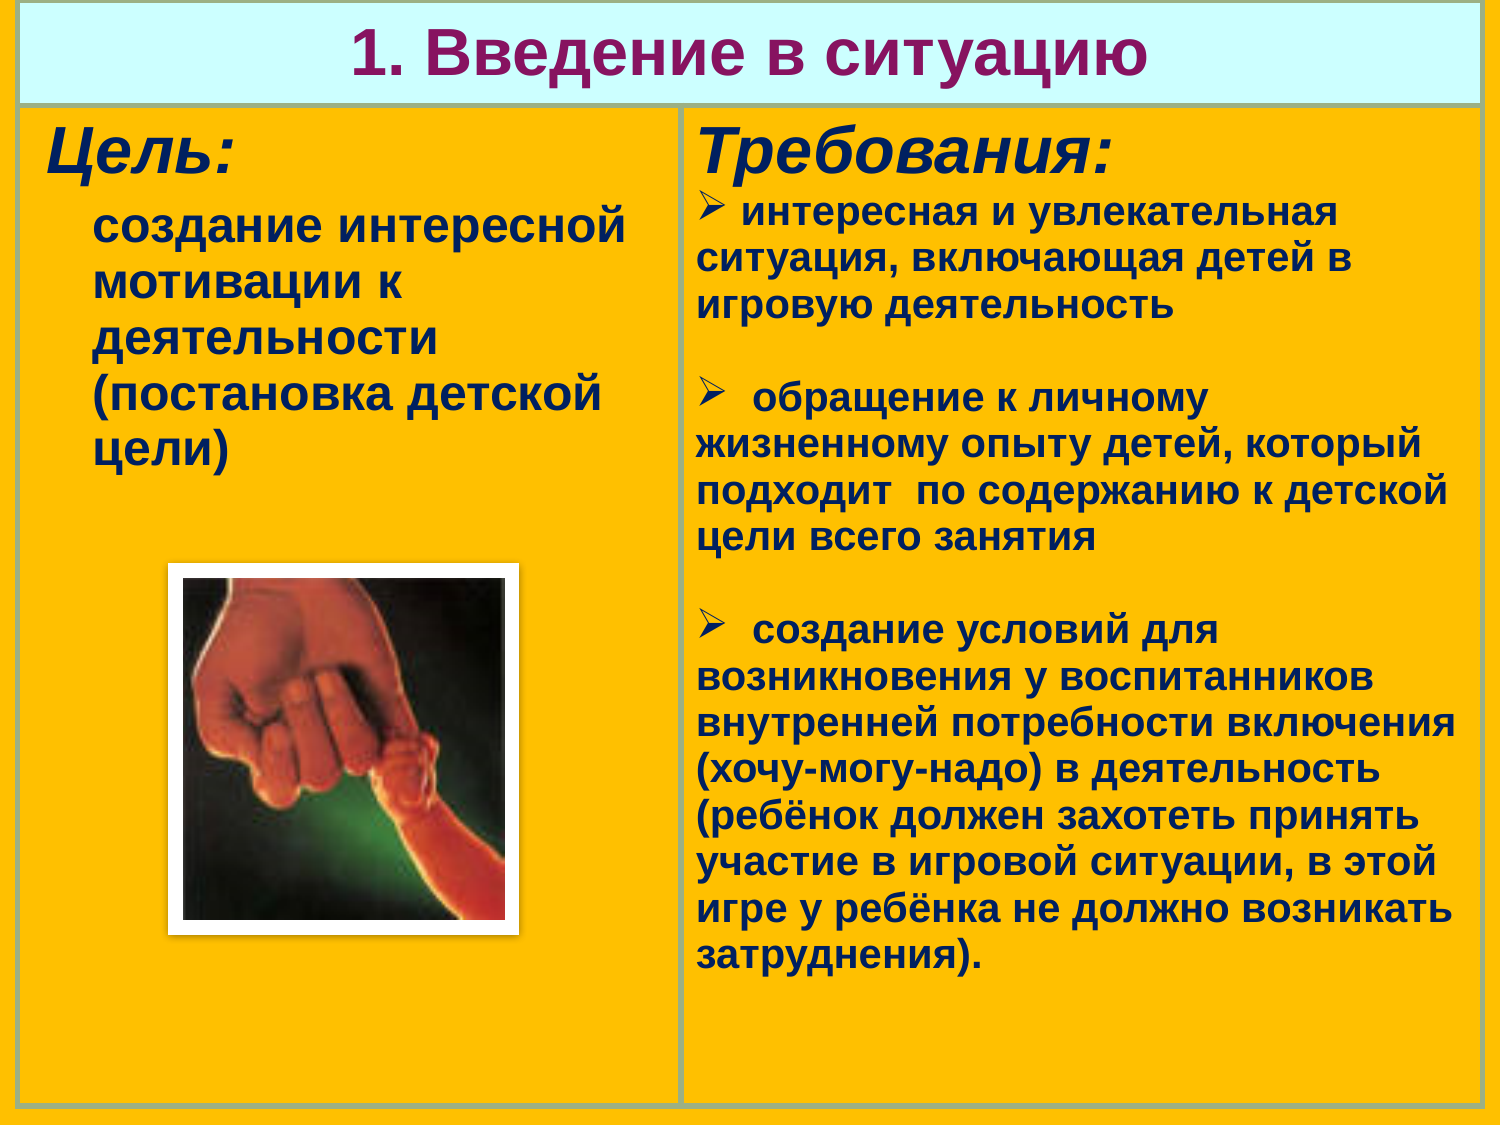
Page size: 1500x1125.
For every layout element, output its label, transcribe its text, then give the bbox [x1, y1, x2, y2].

table_cell Требования: интересная и увлекательная ситуация, включающая детей в игровую деятельность обращение к личному жизненному опыту детей, который подходит по содержанию к детской цели всего занятия создание условий для возникновения у воспитанников внутренней потребности включения (хочу-могу-надо) в деятельность (ребёнок должен захотеть принять участие в игровой ситуации, в этой игре у ребёнка не должно возникать затруднения). [684, 108, 1480, 1103]
picture [182, 577, 506, 921]
table_cell Цель: создание интересной мотивации к деятельности (постановка детской цели) [20, 108, 678, 1103]
table_header 1. Введение в ситуацию [20, 3, 1480, 103]
